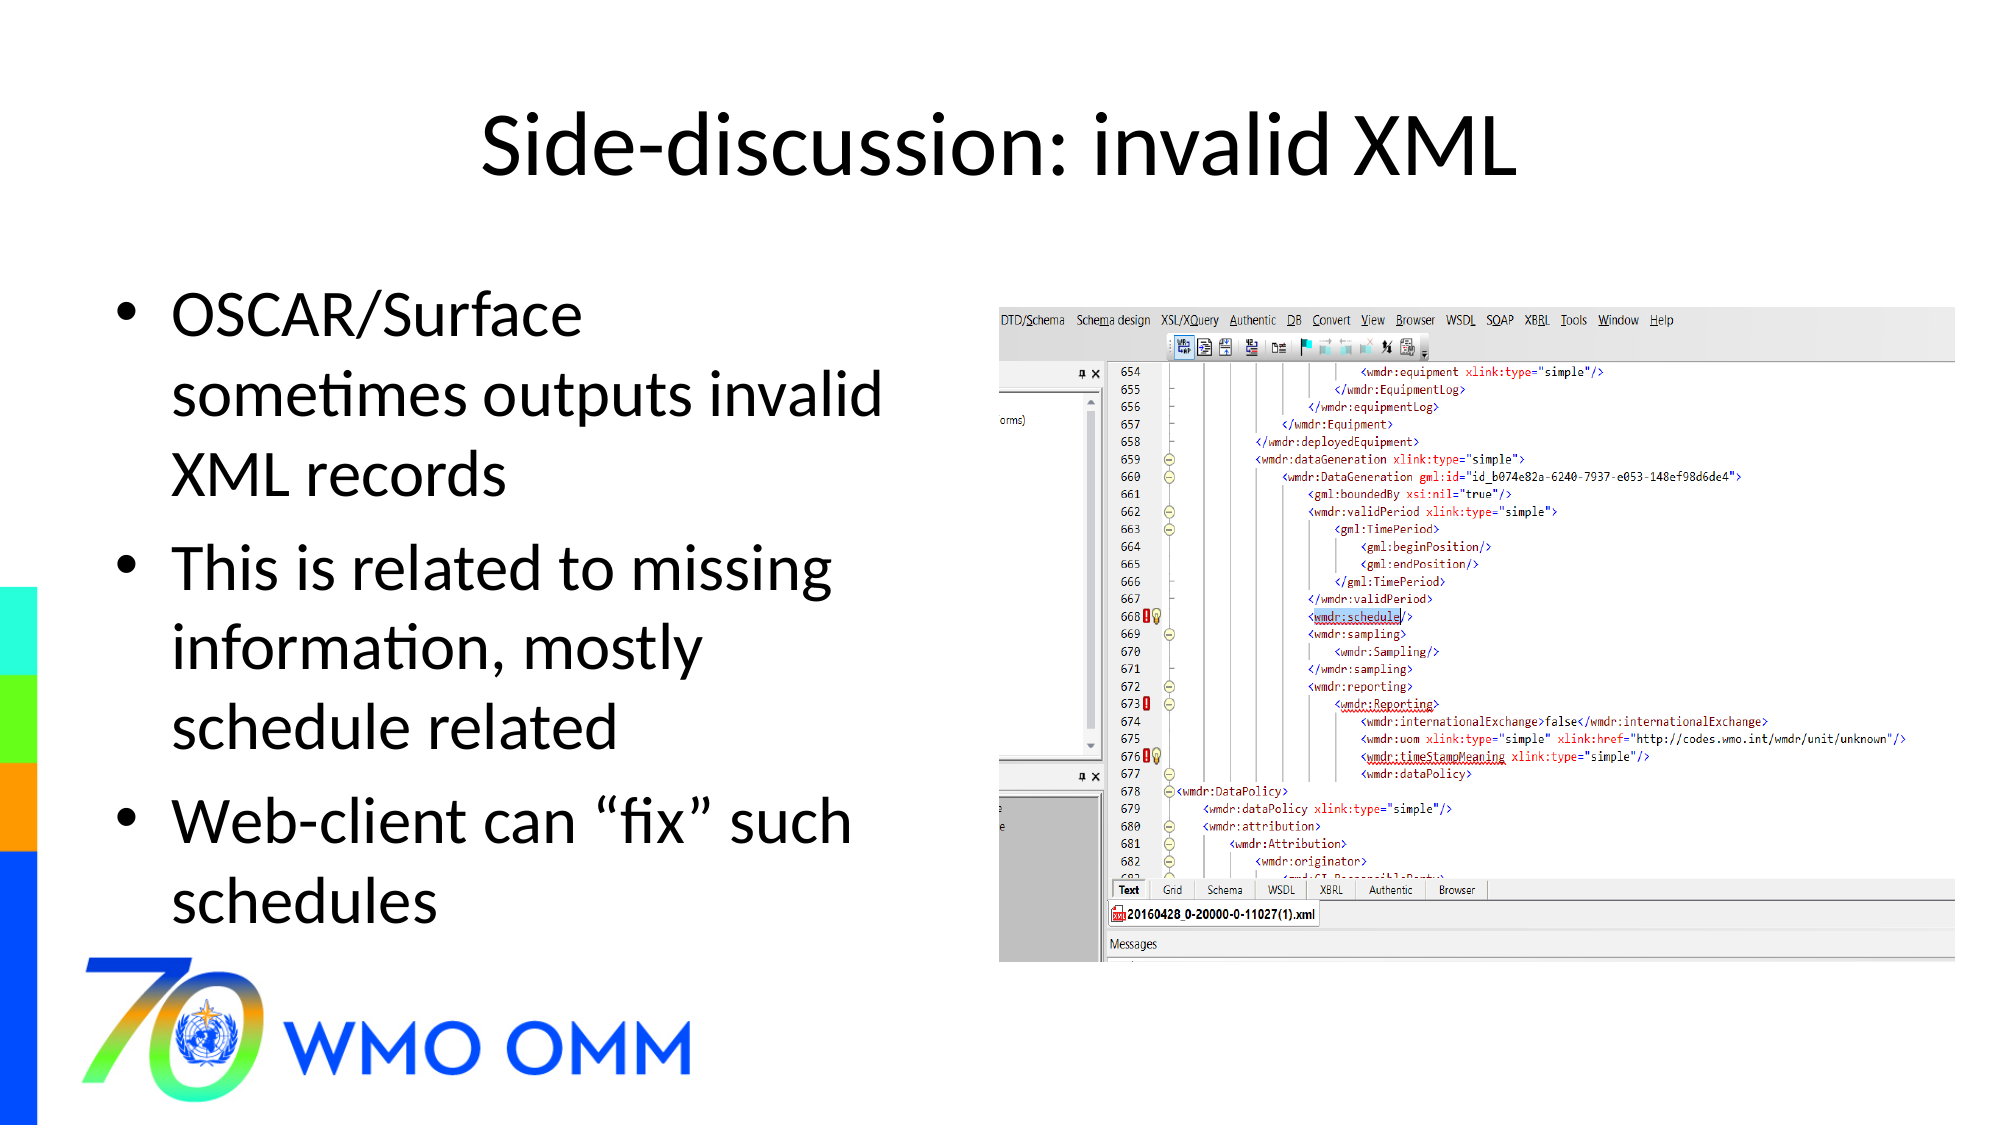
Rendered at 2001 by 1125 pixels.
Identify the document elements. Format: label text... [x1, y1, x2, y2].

list OSCAR/Surface sometimes outputs invalid XML records This is related to missing information, mostly schedule related Web-client can “fix” such schedules [99, 262, 902, 1005]
title Side-discussion: invalid XML [99, 45, 1900, 233]
picture [0, 0, 2000, 1125]
